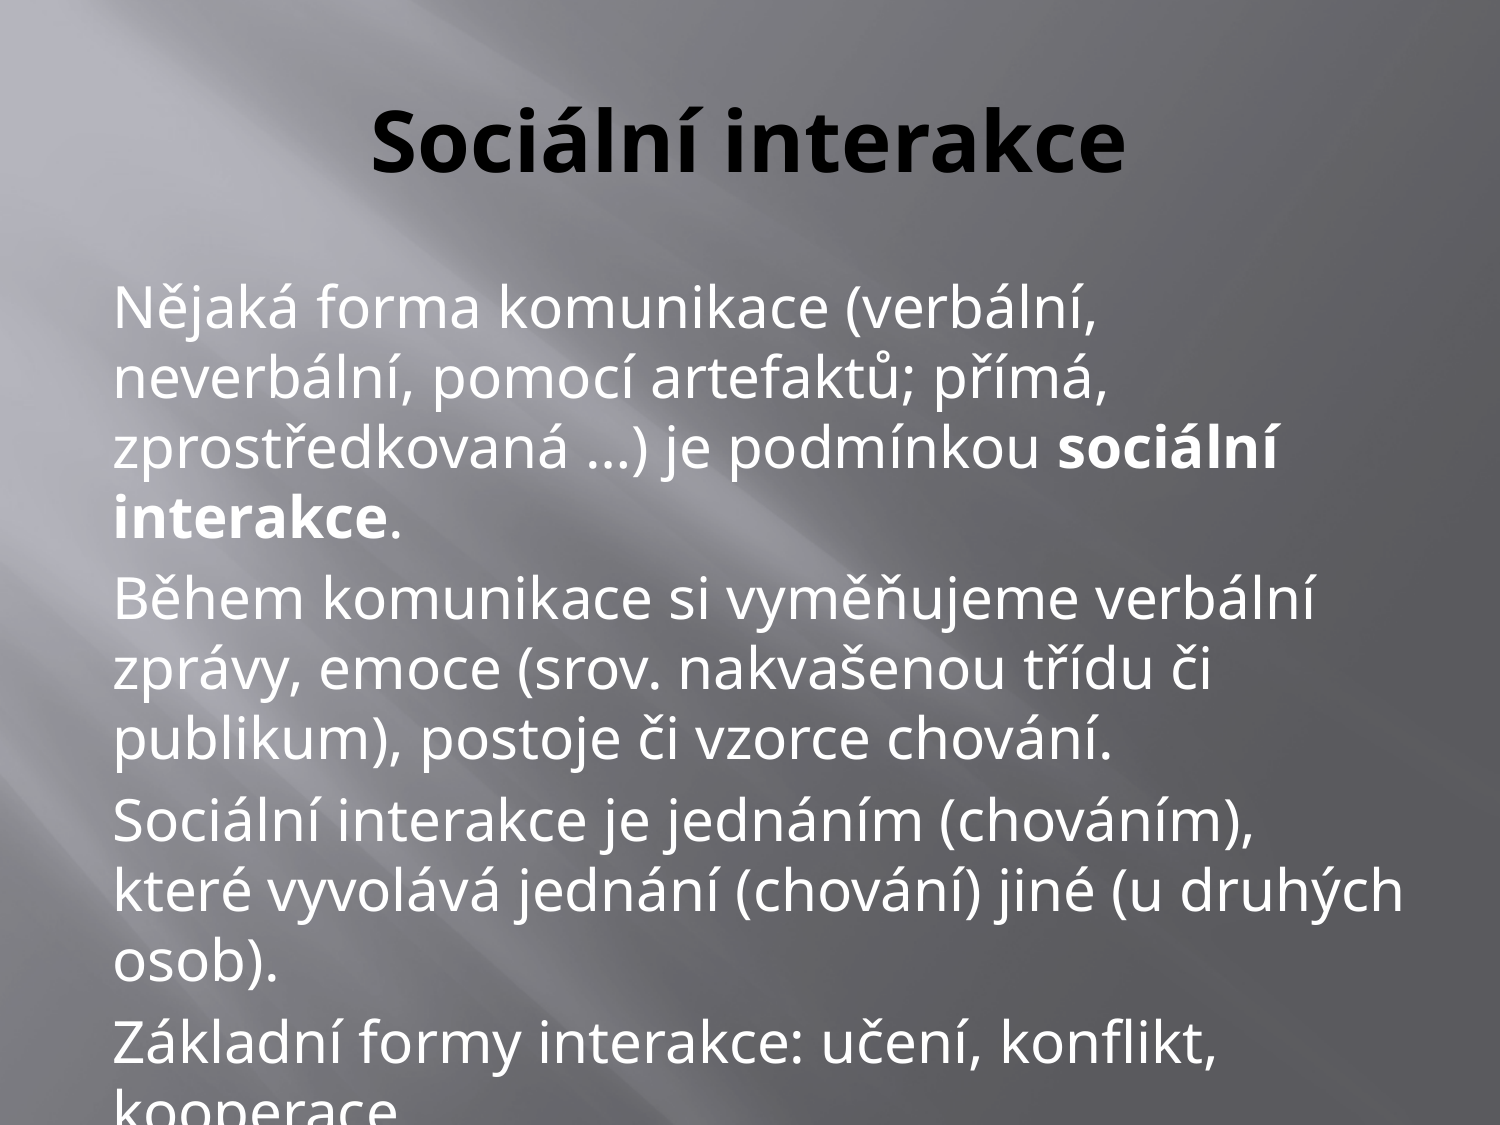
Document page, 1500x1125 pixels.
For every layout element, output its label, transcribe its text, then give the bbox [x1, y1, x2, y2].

list Nějaká forma komunikace (verbální, neverbální, pomocí artefaktů; přímá, zprostředkovaná …) je podmínkou sociální interakce. Během komunikace si vyměňujeme verbální zprávy, emoce (srov. nakvašenou třídu či publikum), postoje či vzorce chování. Sociální interakce je jednáním (chováním), které vyvolává jednání (chování) jiné (u druhých osob). Základní formy interakce: učení, konflikt, kooperace … [75, 262, 1425, 1035]
title Sociální interakce [75, 45, 1425, 233]
